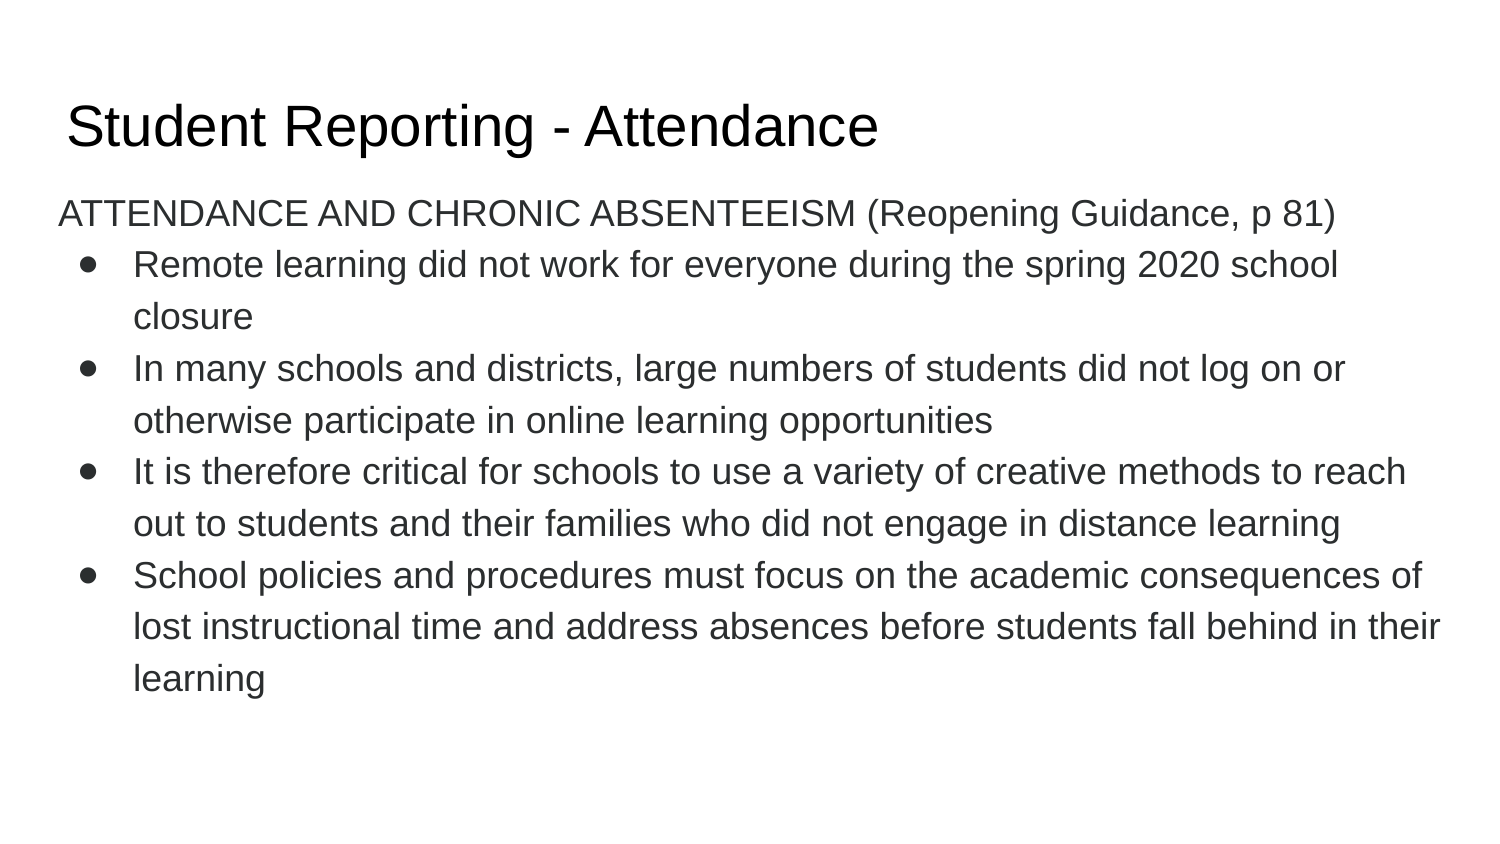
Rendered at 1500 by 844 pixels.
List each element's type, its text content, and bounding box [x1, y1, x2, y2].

title Student Reporting - Attendance [51, 72, 1449, 166]
list ATTENDANCE AND CHRONIC ABSENTEEISM (Reopening Guidance, p 81) Remote learning did not work for everyone during the spring 2020 school closure In many schools and districts, large numbers of students did not log on or otherwise participate in online learning opportunities It is therefore critical for schools to use a variety of creative methods to reach out to students and their families who did not engage in distance learning School policies and procedures must focus on the academic consequences of lost instructional time and address absences before students fall behind in their learning [43, 166, 1466, 750]
